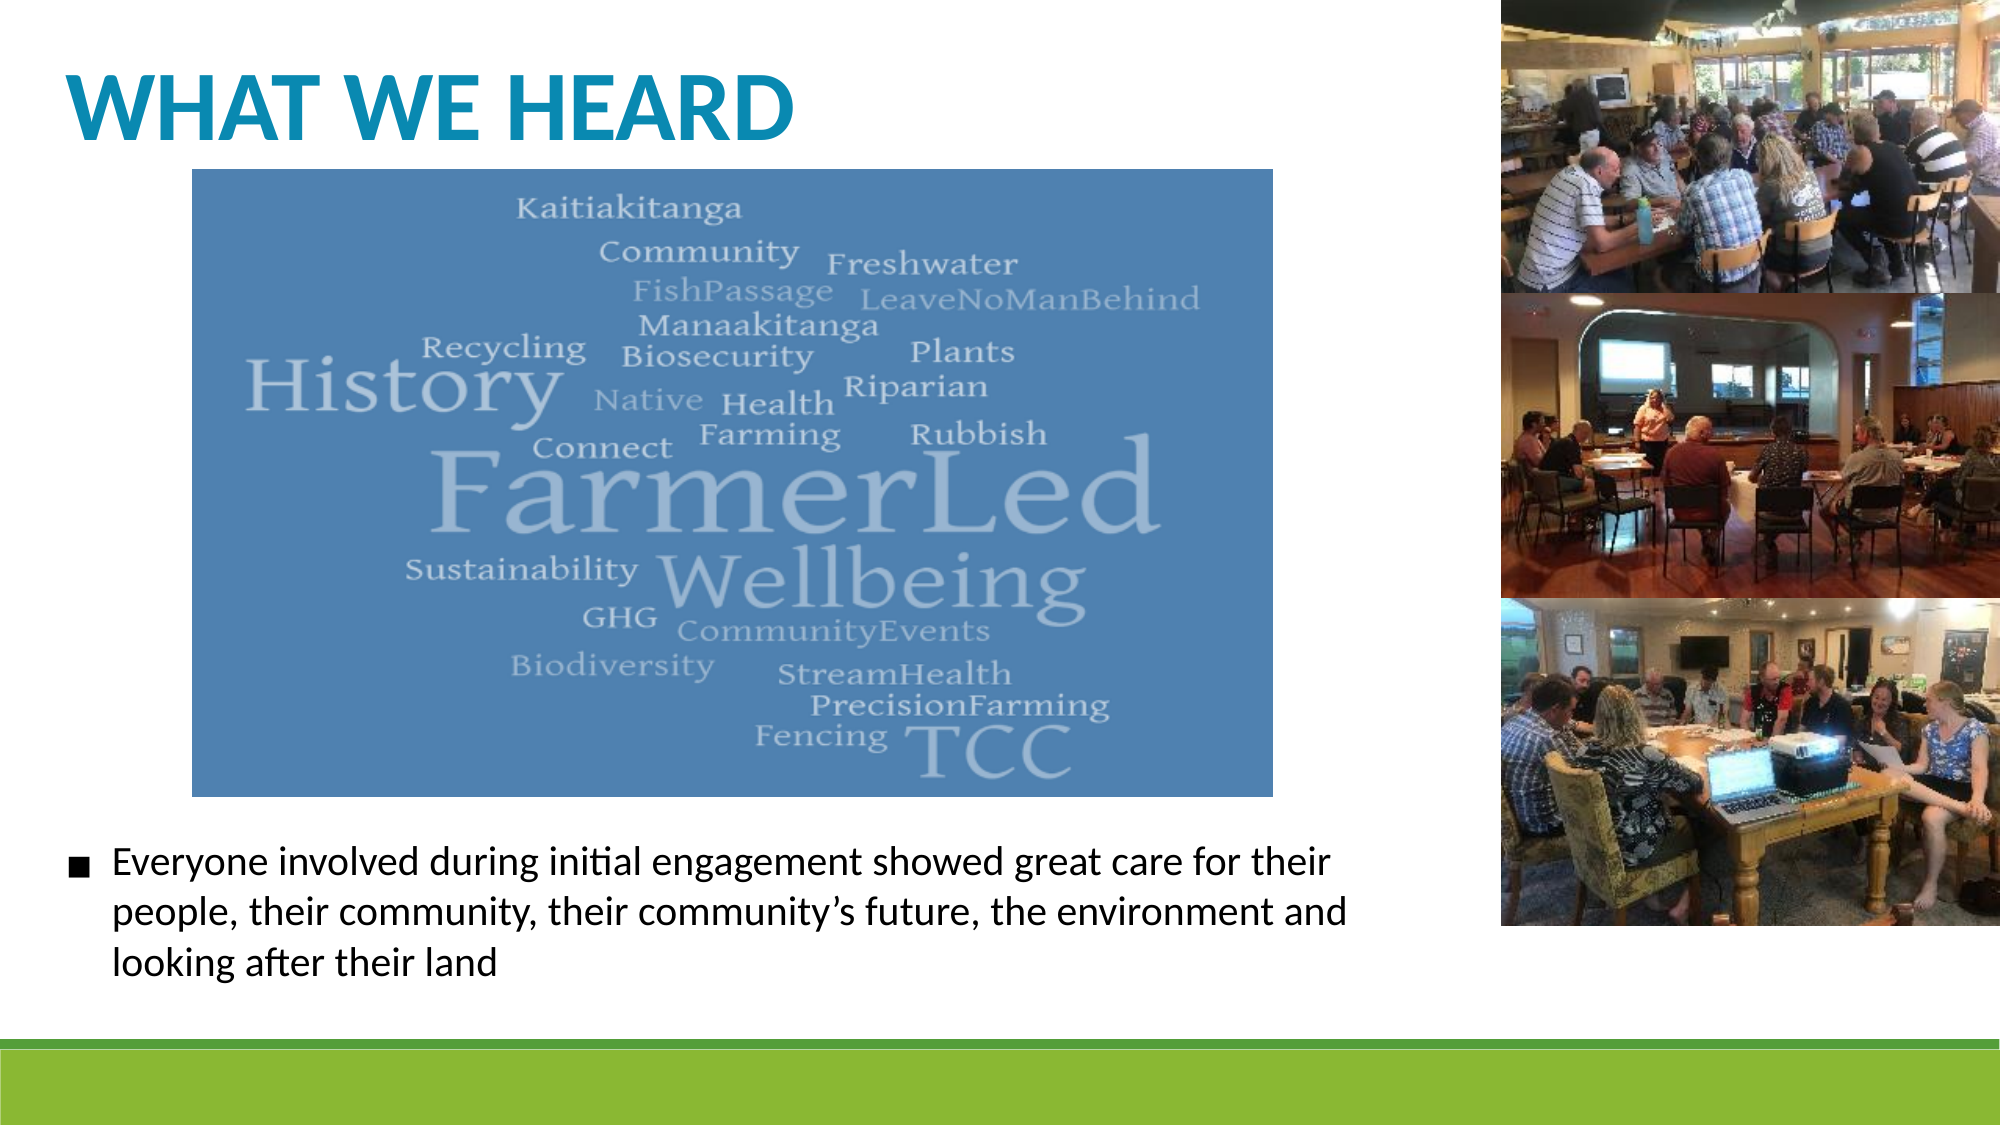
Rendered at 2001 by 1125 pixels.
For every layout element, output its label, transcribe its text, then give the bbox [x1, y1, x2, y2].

text_box Everyone involved during initial engagement showed great care for their people, their community, their community’s future, the environment and looking after their land [50, 826, 1458, 992]
text_box WHAT WE HEARD [50, 32, 1496, 168]
picture [1501, 0, 2000, 926]
picture [192, 168, 1273, 798]
